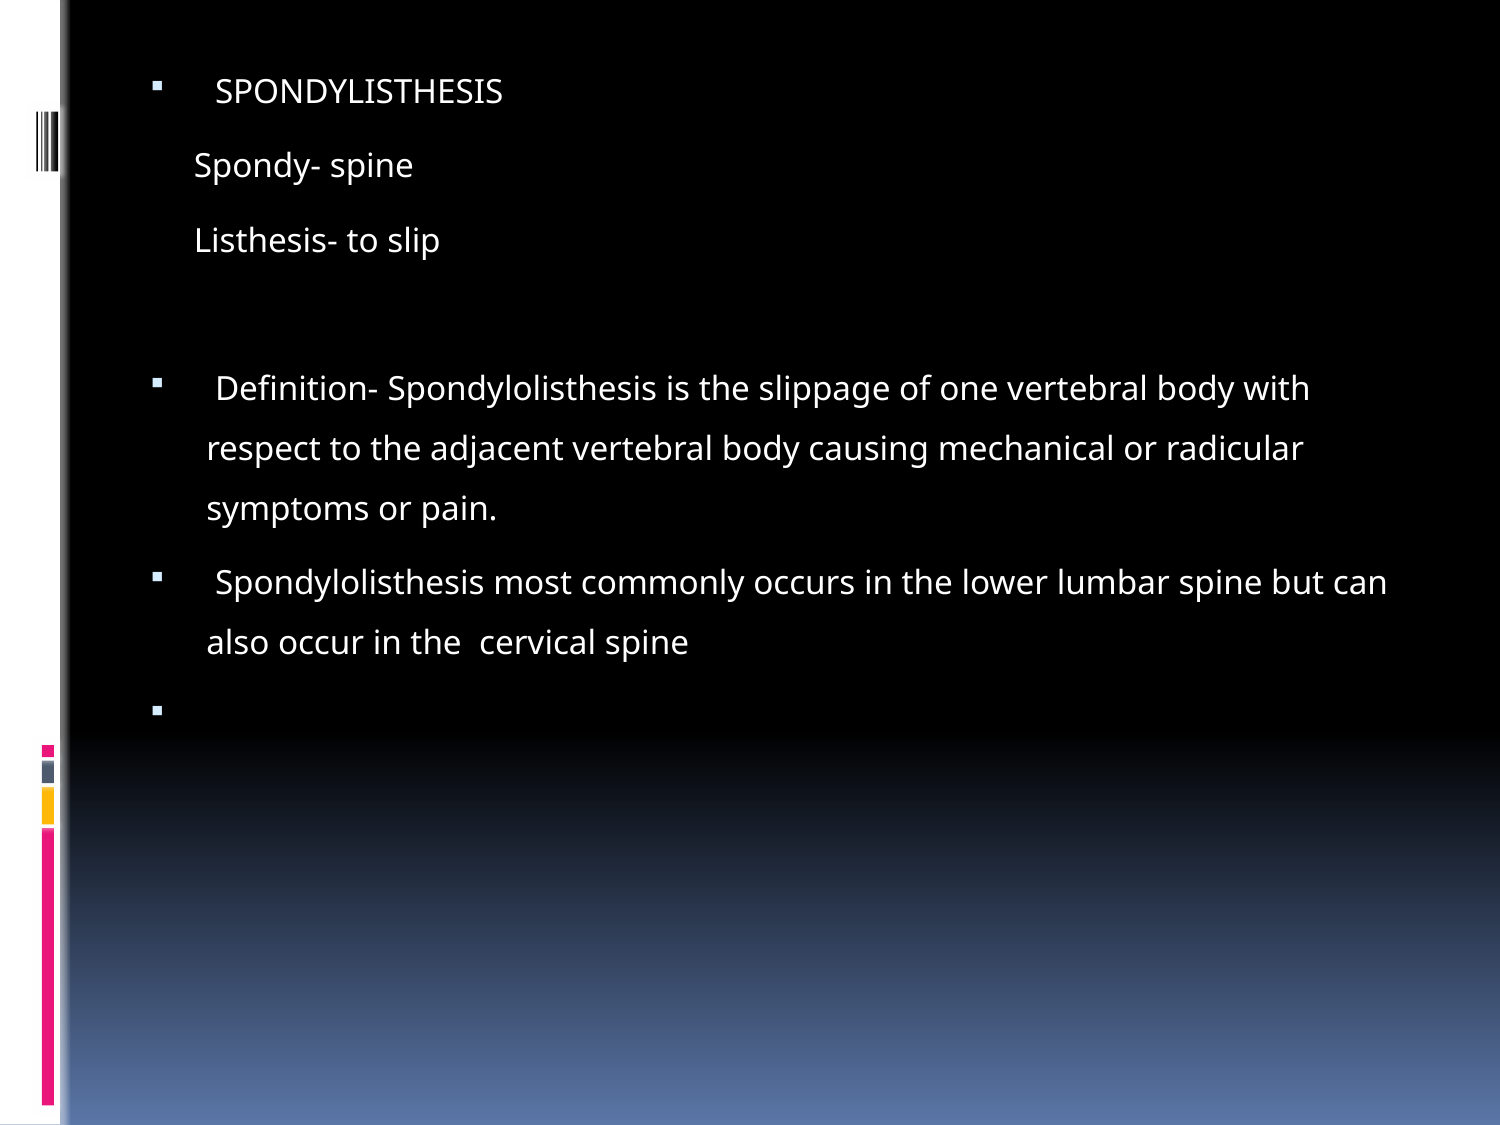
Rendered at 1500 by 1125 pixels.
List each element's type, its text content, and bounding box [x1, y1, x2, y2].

list SPONDYLISTHESIS Spondy- spine Listhesis- to slip Definition- Spondylolisthesis is the slippage of one vertebral body with respect to the adjacent vertebral body causing mechanical or radicular symptoms or pain. Spondylolisthesis most commonly occurs in the lower lumbar spine but can also occur in the cervical spine [123, 42, 1425, 1083]
